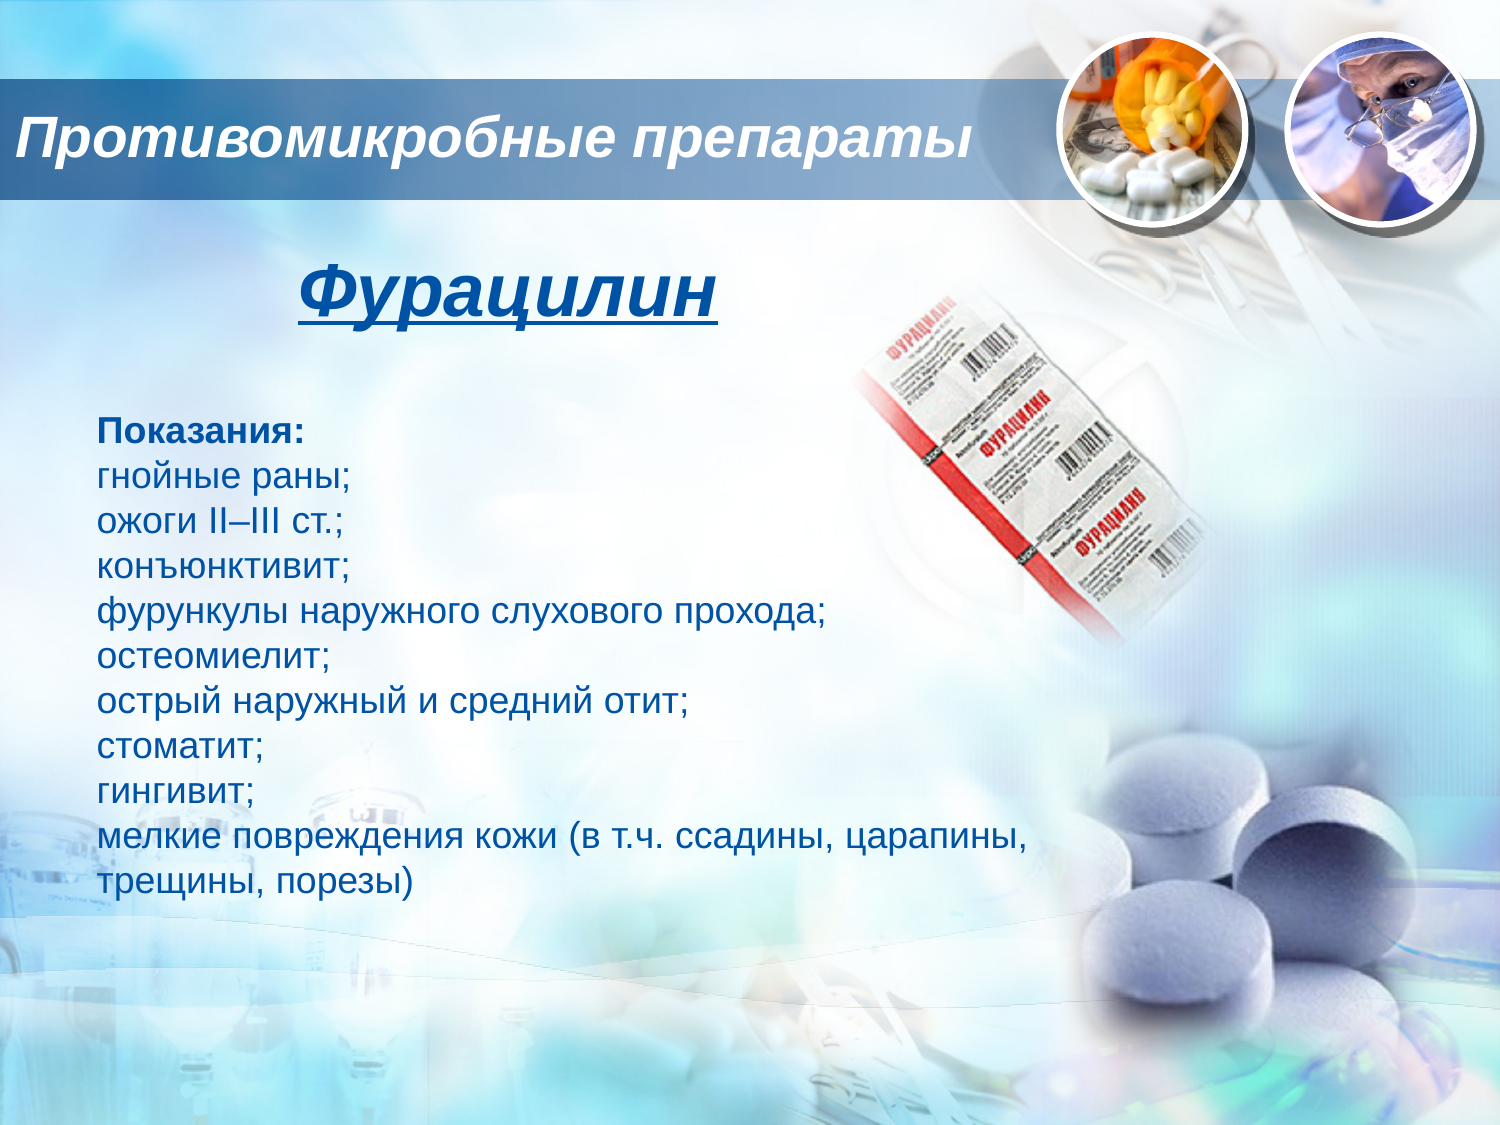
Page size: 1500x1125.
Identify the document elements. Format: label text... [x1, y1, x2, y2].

title Противомикробные препараты [0, 40, 1051, 229]
text_box Показания: гнойные раны; ожоги II–III ст.; конъюнктивит; фурункулы наружного слухового прохода; остеомиелит; острый наружный и средний отит; стоматит; гингивит; мелкие повреждения кожи (в т.ч. ссадины, царапины, трещины, порезы) [81, 398, 1055, 909]
picture [0, 0, 1500, 1125]
text_box Фурацилин [283, 234, 733, 340]
